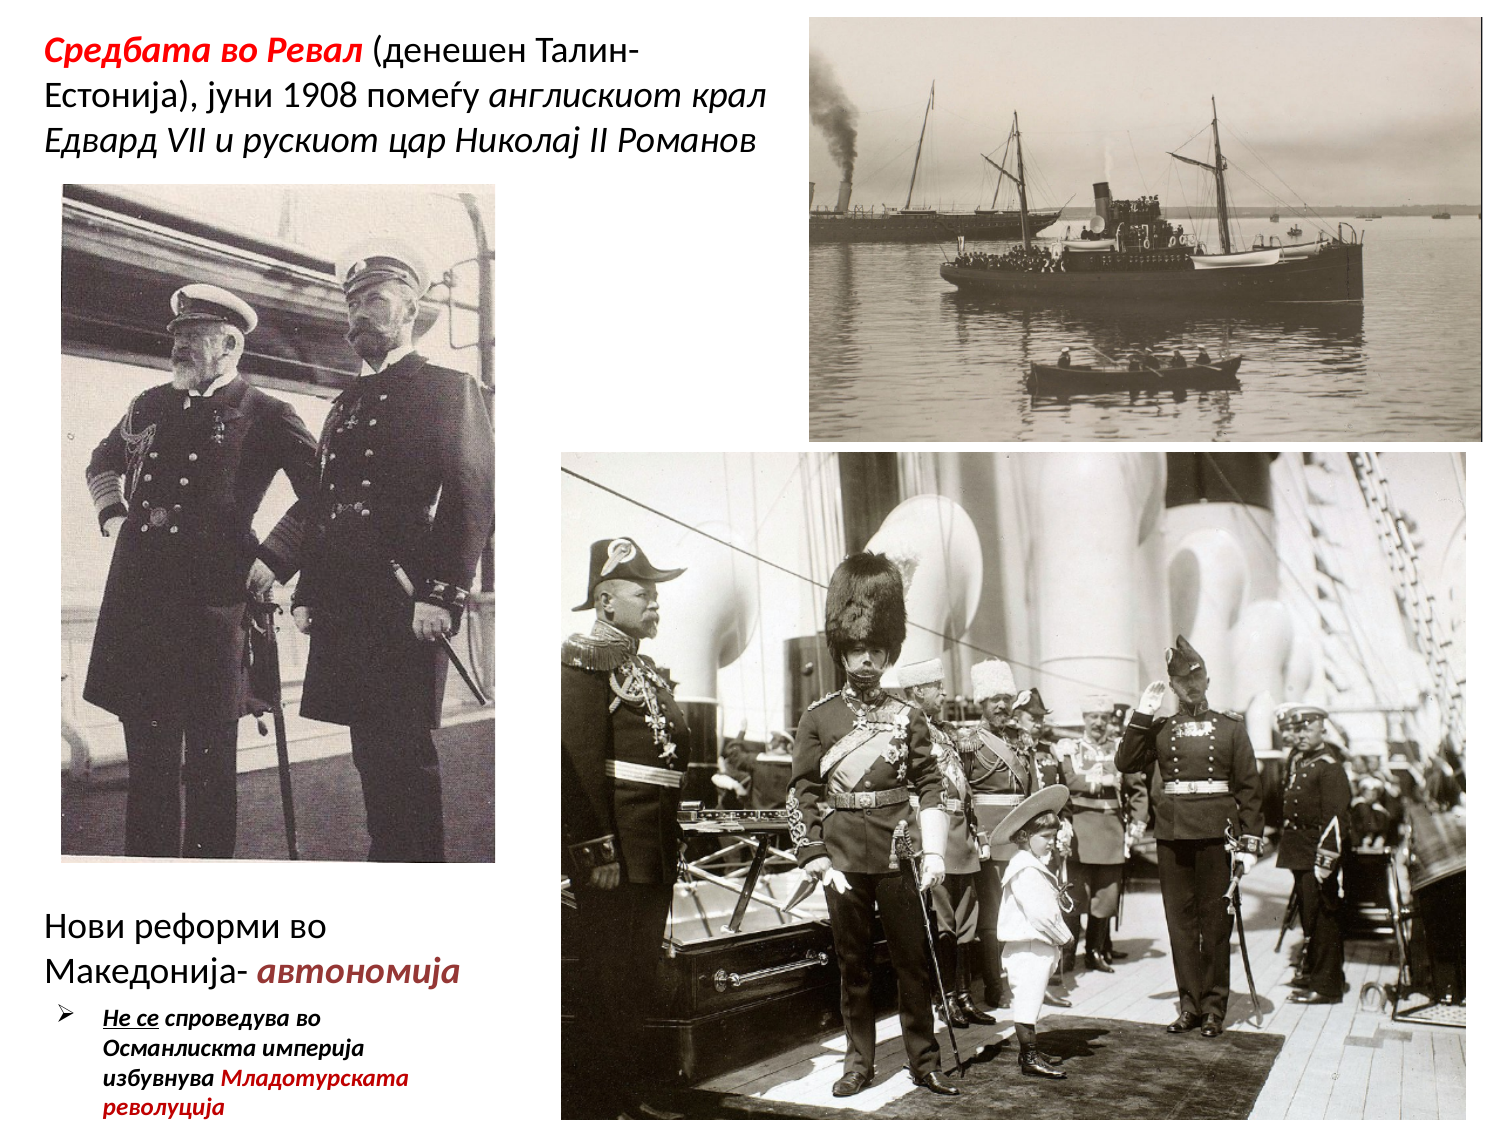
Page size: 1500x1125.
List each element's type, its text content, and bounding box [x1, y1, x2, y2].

picture [60, 184, 496, 864]
text_box Средбата во Ревал (денешен Талин- Естонија), јуни 1908 помеѓу англискиот крал Едвард VII и рускиот цар Николај II Романов [29, 17, 806, 168]
text_box Нови реформи во Македонија- автономија [29, 893, 495, 998]
picture [808, 17, 1483, 442]
picture [560, 452, 1467, 1120]
text_box Не се спроведува во Османлискта империја избувнува Младотурската револуција [41, 993, 495, 1125]
